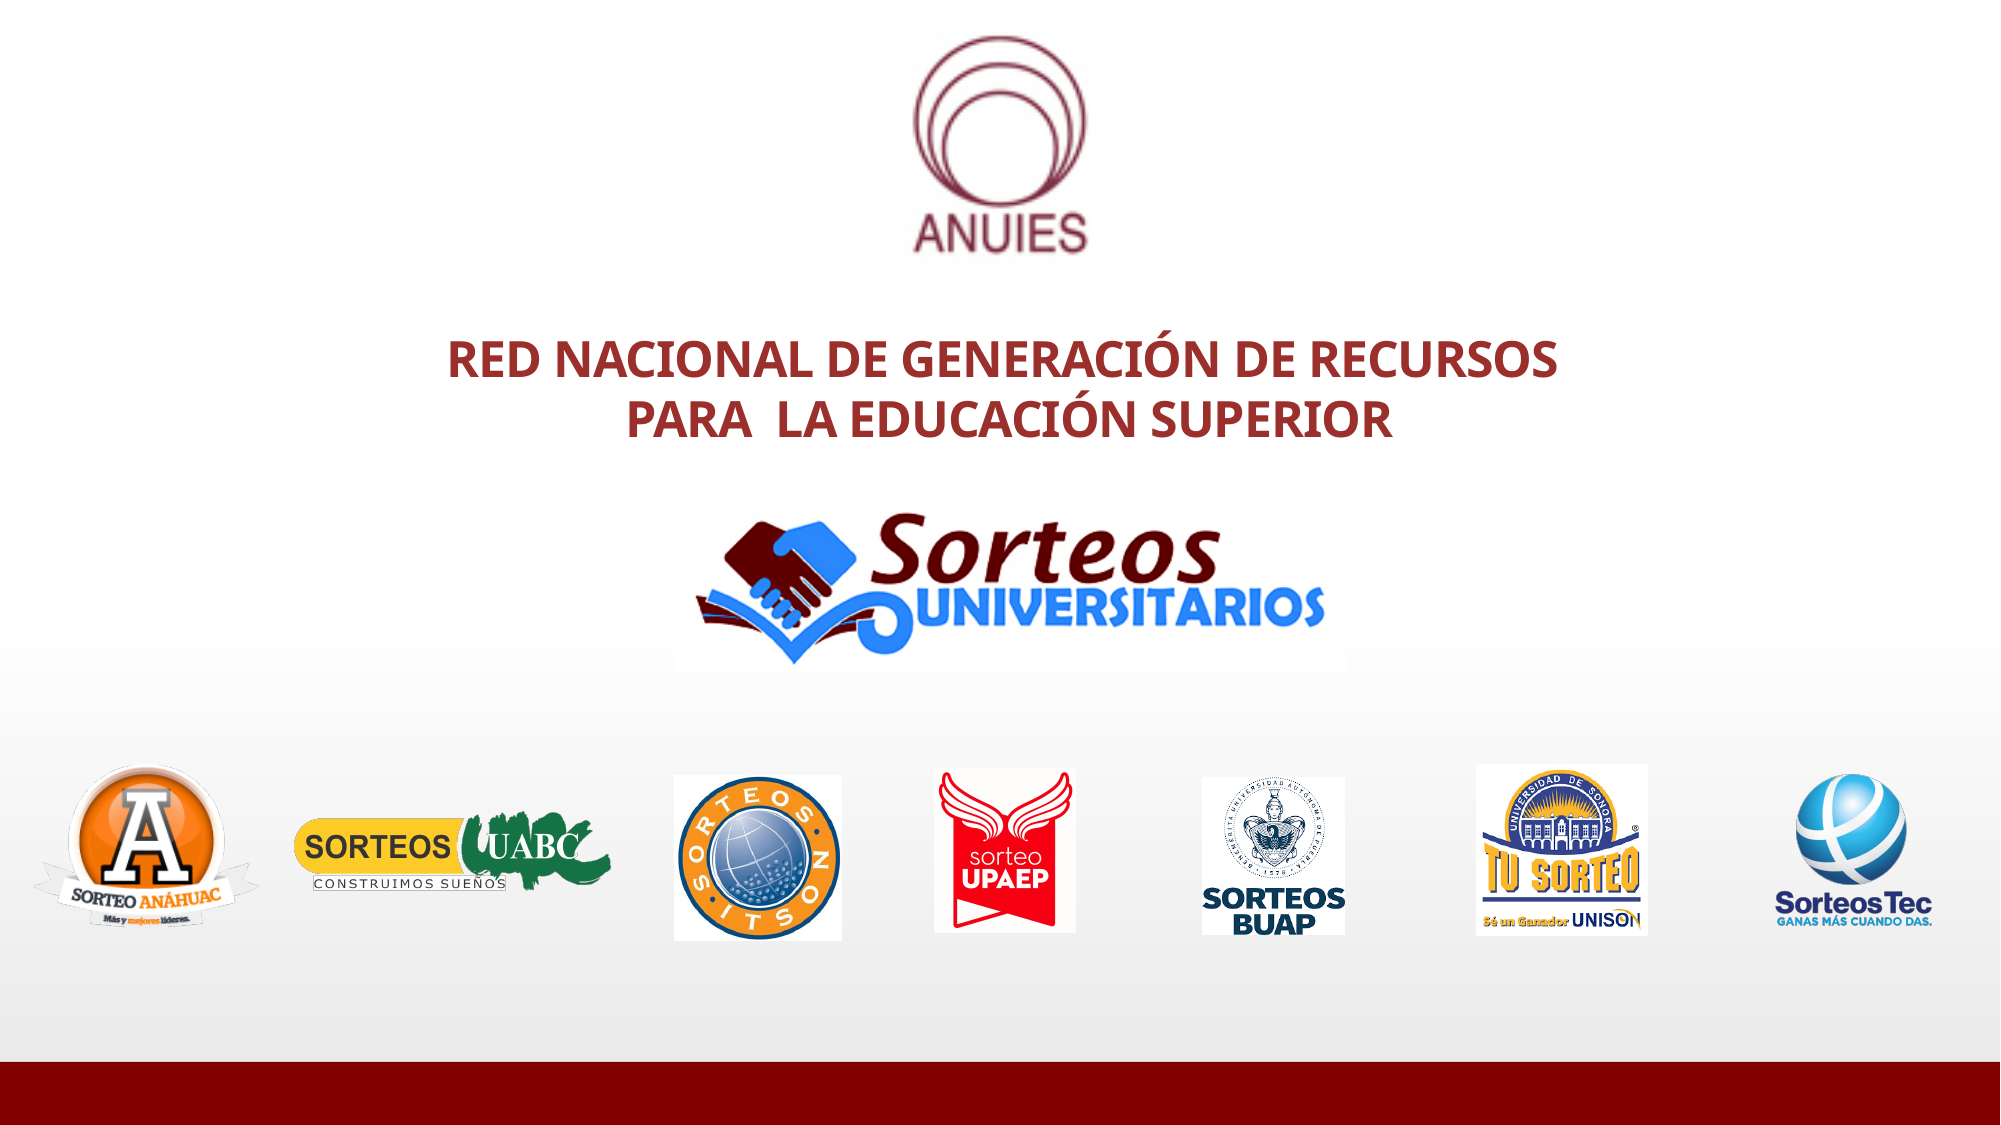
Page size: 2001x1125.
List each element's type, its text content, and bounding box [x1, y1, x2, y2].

text_box RED NACIONAL DE GENERACIÓN DE RECURSOS PARA LA EDUCACIÓN SUPERIOR [56, 285, 1949, 456]
picture [1201, 777, 1345, 935]
text_box [0, 1061, 2000, 1125]
picture [294, 811, 612, 891]
picture [673, 489, 1346, 673]
picture [1476, 764, 1648, 936]
picture [673, 775, 843, 941]
picture [897, 19, 1104, 266]
picture [33, 764, 259, 928]
picture [1770, 766, 1936, 932]
picture [934, 767, 1076, 933]
